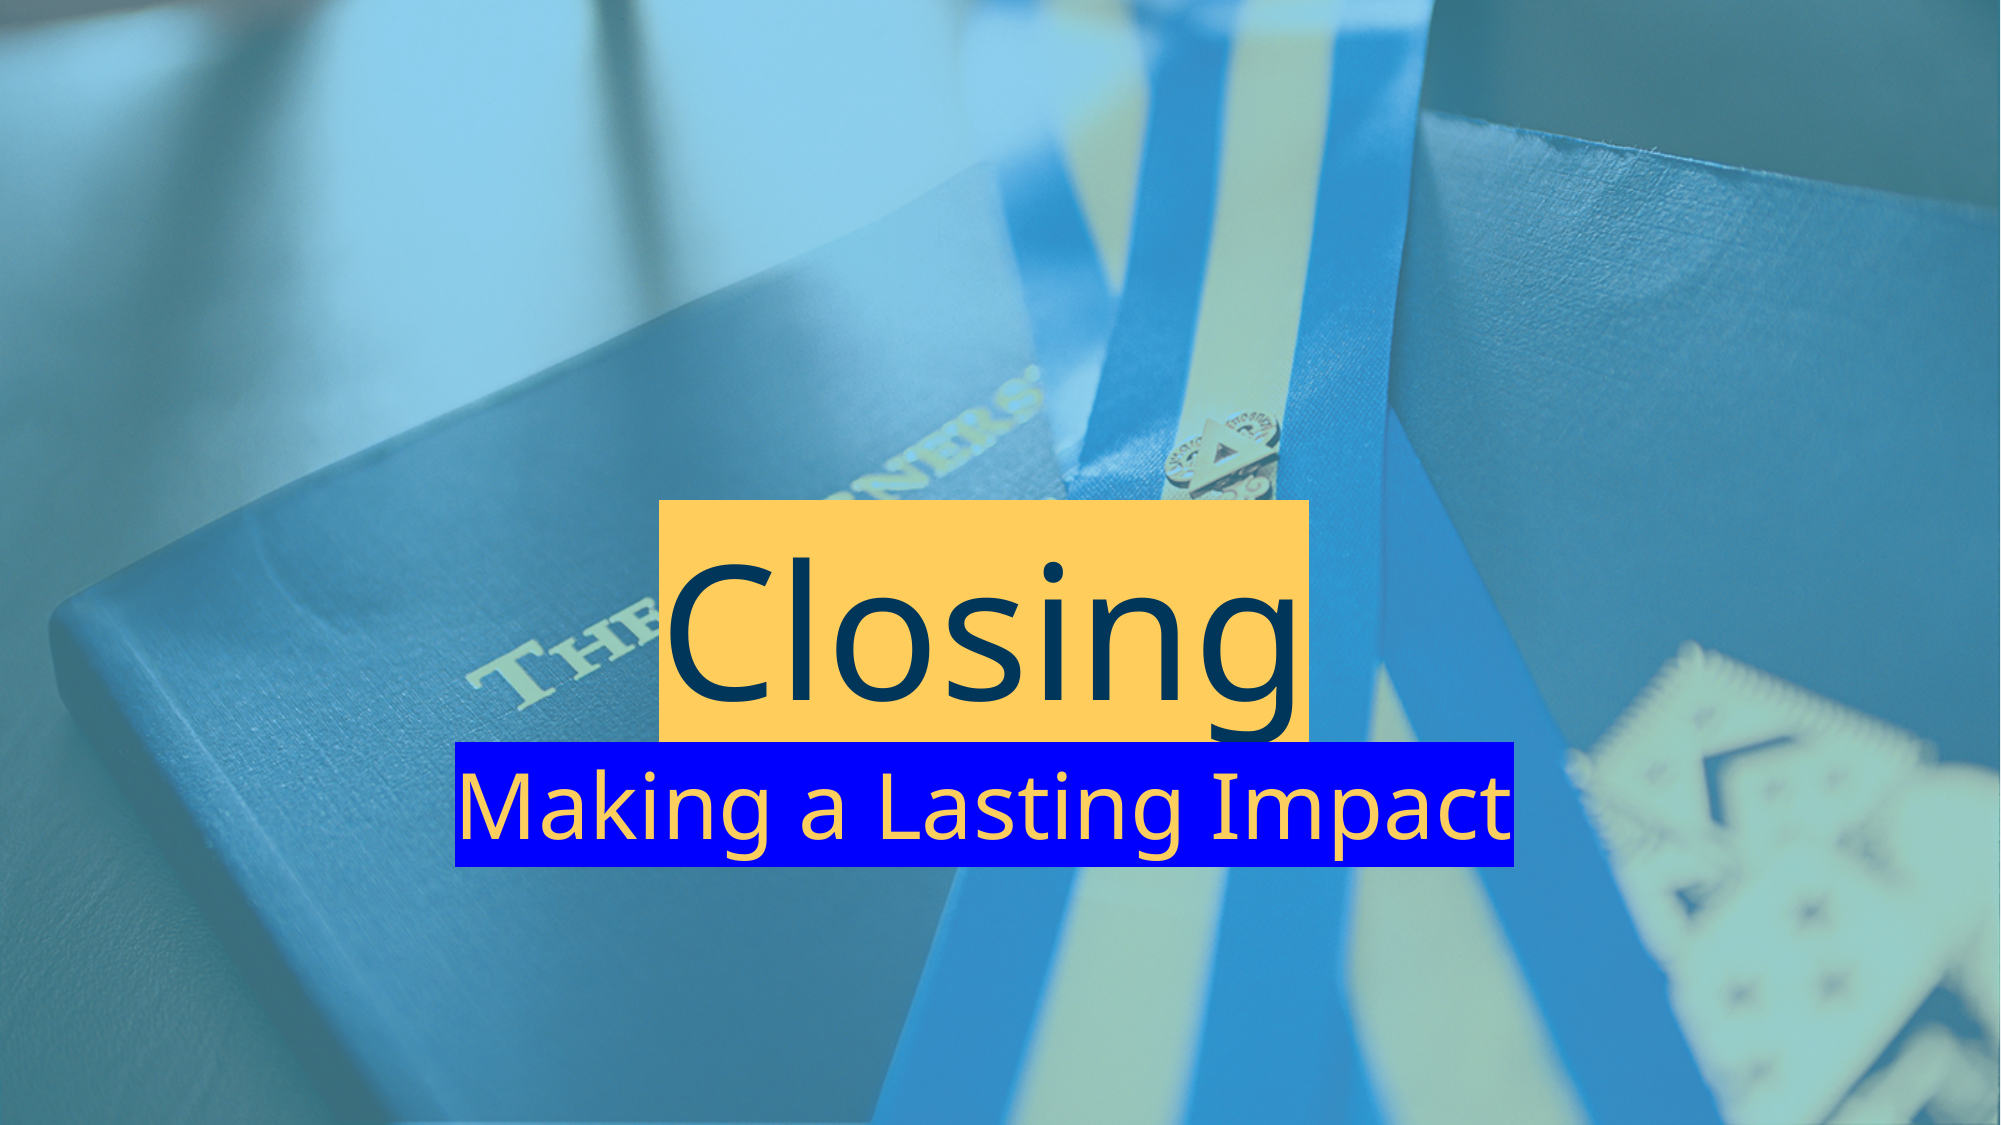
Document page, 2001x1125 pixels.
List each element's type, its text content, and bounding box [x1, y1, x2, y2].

title Closing [106, 280, 1862, 749]
list Making a Lasting Impact [106, 752, 1862, 999]
picture [0, 0, 2001, 1125]
